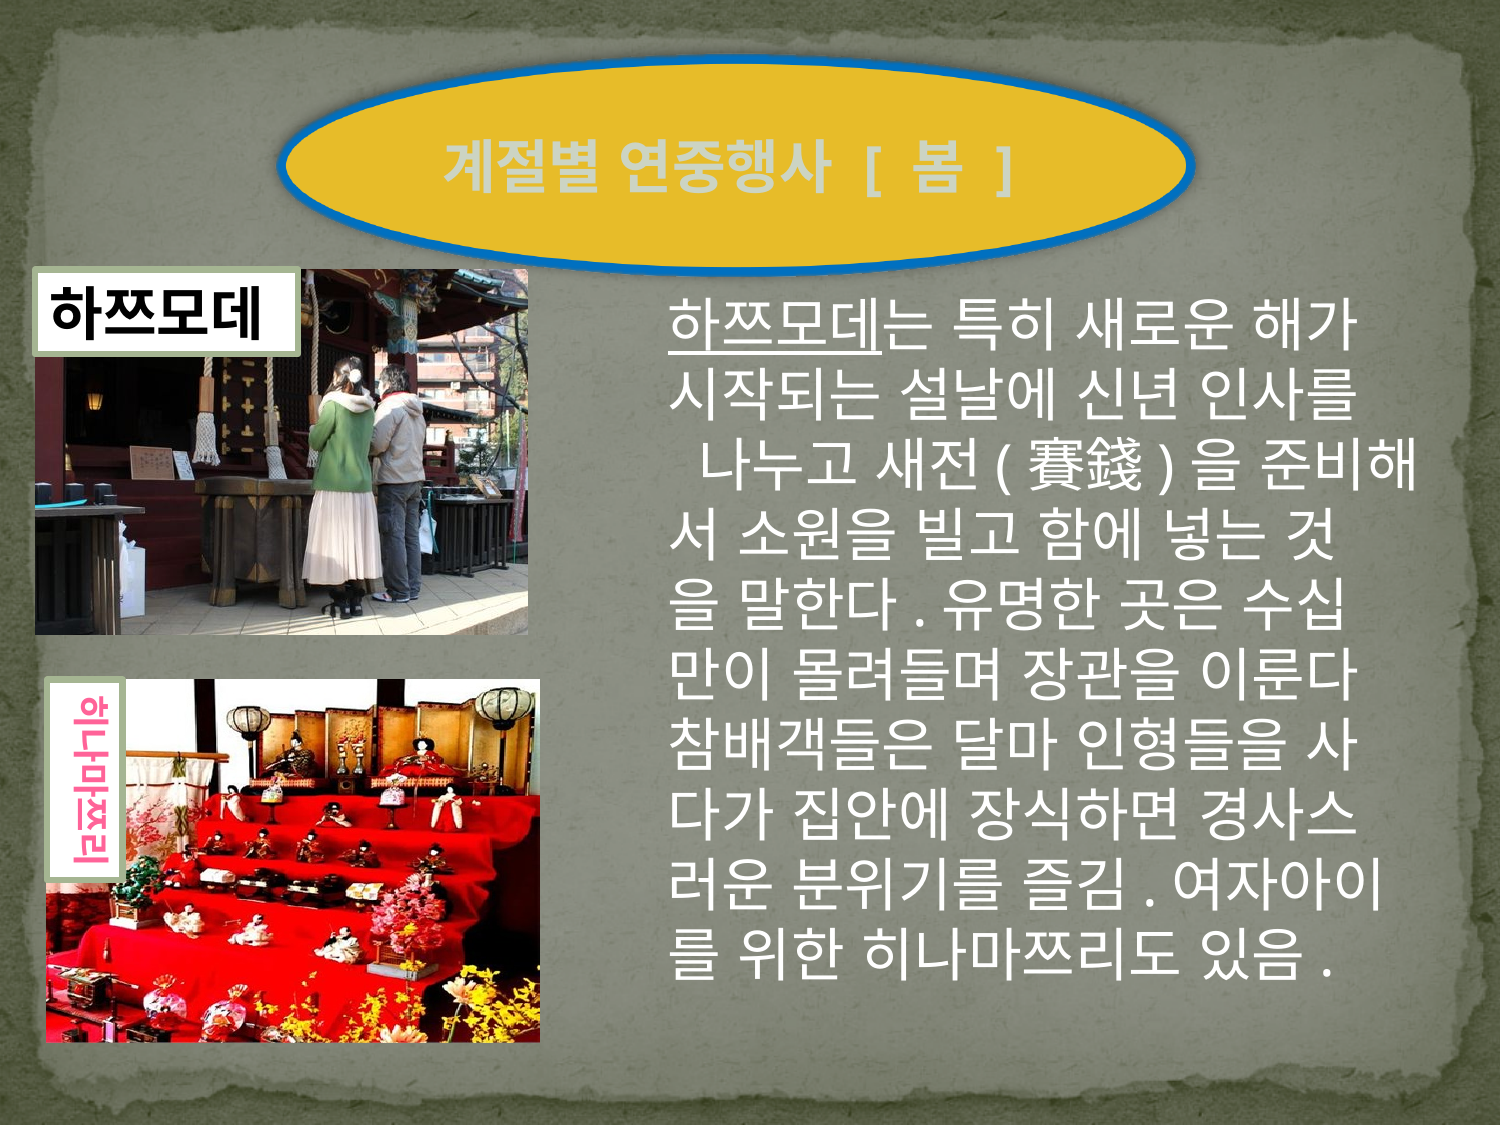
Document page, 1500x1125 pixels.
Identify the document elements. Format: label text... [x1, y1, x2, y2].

picture [35, 269, 528, 635]
picture [46, 679, 540, 1043]
text_box 하쯔모데는 특히 새로운 해가 시작되는 설날에 신년 인사를 나누고 새전(賽錢)을 준비해 서 소원을 빌고 함에 넣는 것 을 말한다.유명한 곳은 수십 만이 몰려들며 장관을 이룬다 참배객들은 달마 인형들을 사 다가 집안에 장식하면 경사스 러운 분위기를 즐김.여자아이 를 위한 히나마쯔리도 있음. [653, 281, 1435, 996]
text_box 계절별 연중행사 [ 봄 ] [279, 57, 1193, 274]
